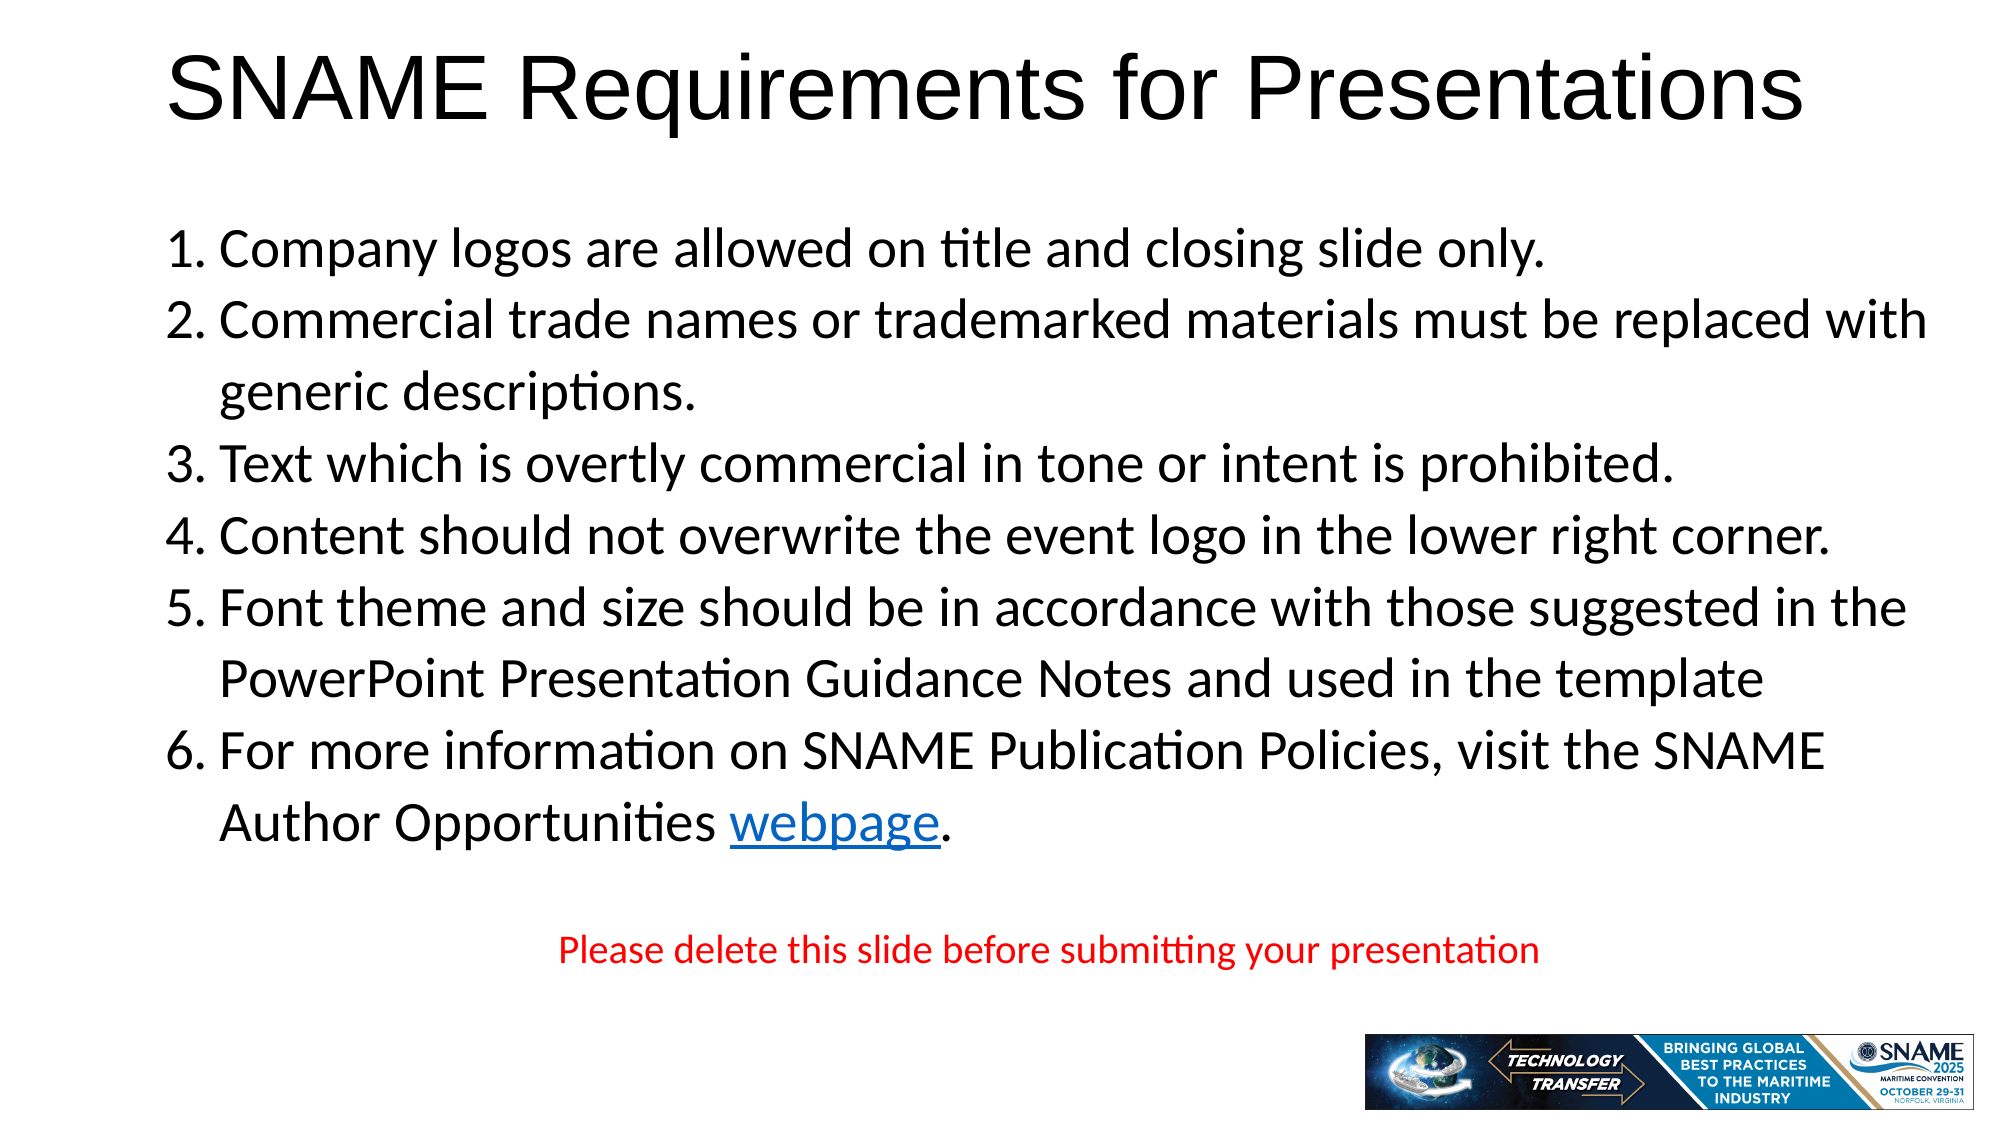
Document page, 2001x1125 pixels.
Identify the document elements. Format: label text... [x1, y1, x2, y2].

picture [1734, 1077, 1741, 1086]
title SNAME Requirements for Presentations [150, 32, 1950, 148]
picture [1776, 1043, 1780, 1053]
picture [1744, 1077, 1751, 1086]
picture [1724, 1077, 1731, 1086]
picture [1698, 1077, 1706, 1086]
picture [1782, 1077, 1788, 1086]
picture [1692, 1060, 1698, 1069]
picture [1797, 1044, 1803, 1053]
picture [1743, 1094, 1748, 1103]
picture [1365, 1034, 1707, 1110]
picture [1724, 1060, 1729, 1069]
picture [1755, 1043, 1761, 1053]
picture [1823, 1077, 1829, 1086]
picture [1734, 1060, 1739, 1069]
picture [1711, 1060, 1717, 1069]
picture [1803, 1034, 1974, 1110]
picture [1790, 1060, 1796, 1069]
picture [1682, 1060, 1689, 1069]
picture [1763, 1094, 1769, 1103]
picture [1765, 1060, 1772, 1069]
picture [1665, 1043, 1669, 1053]
picture [1732, 1094, 1737, 1103]
picture [1796, 1077, 1803, 1086]
list Company logos are allowed on title and closing slide only. Commercial trade names or trademarked materials must be replaced with generic descriptions. Text which is overtly commercial in tone or intent is prohibited. Content should not overwrite the event logo in the lower right corner. Font theme and size should be in accordance with those suggested in the PowerPoint Presentation Guidance Notes and used in the template For more information on SNAME Publication Policies, visit the SNAME Author Opportunities webpage. Please delete this slide before submitting your presentation [150, 199, 1950, 984]
picture [1772, 1094, 1779, 1103]
picture [1744, 1061, 1751, 1068]
picture [1675, 1043, 1682, 1052]
picture [1759, 1077, 1767, 1086]
picture [1811, 1077, 1820, 1086]
